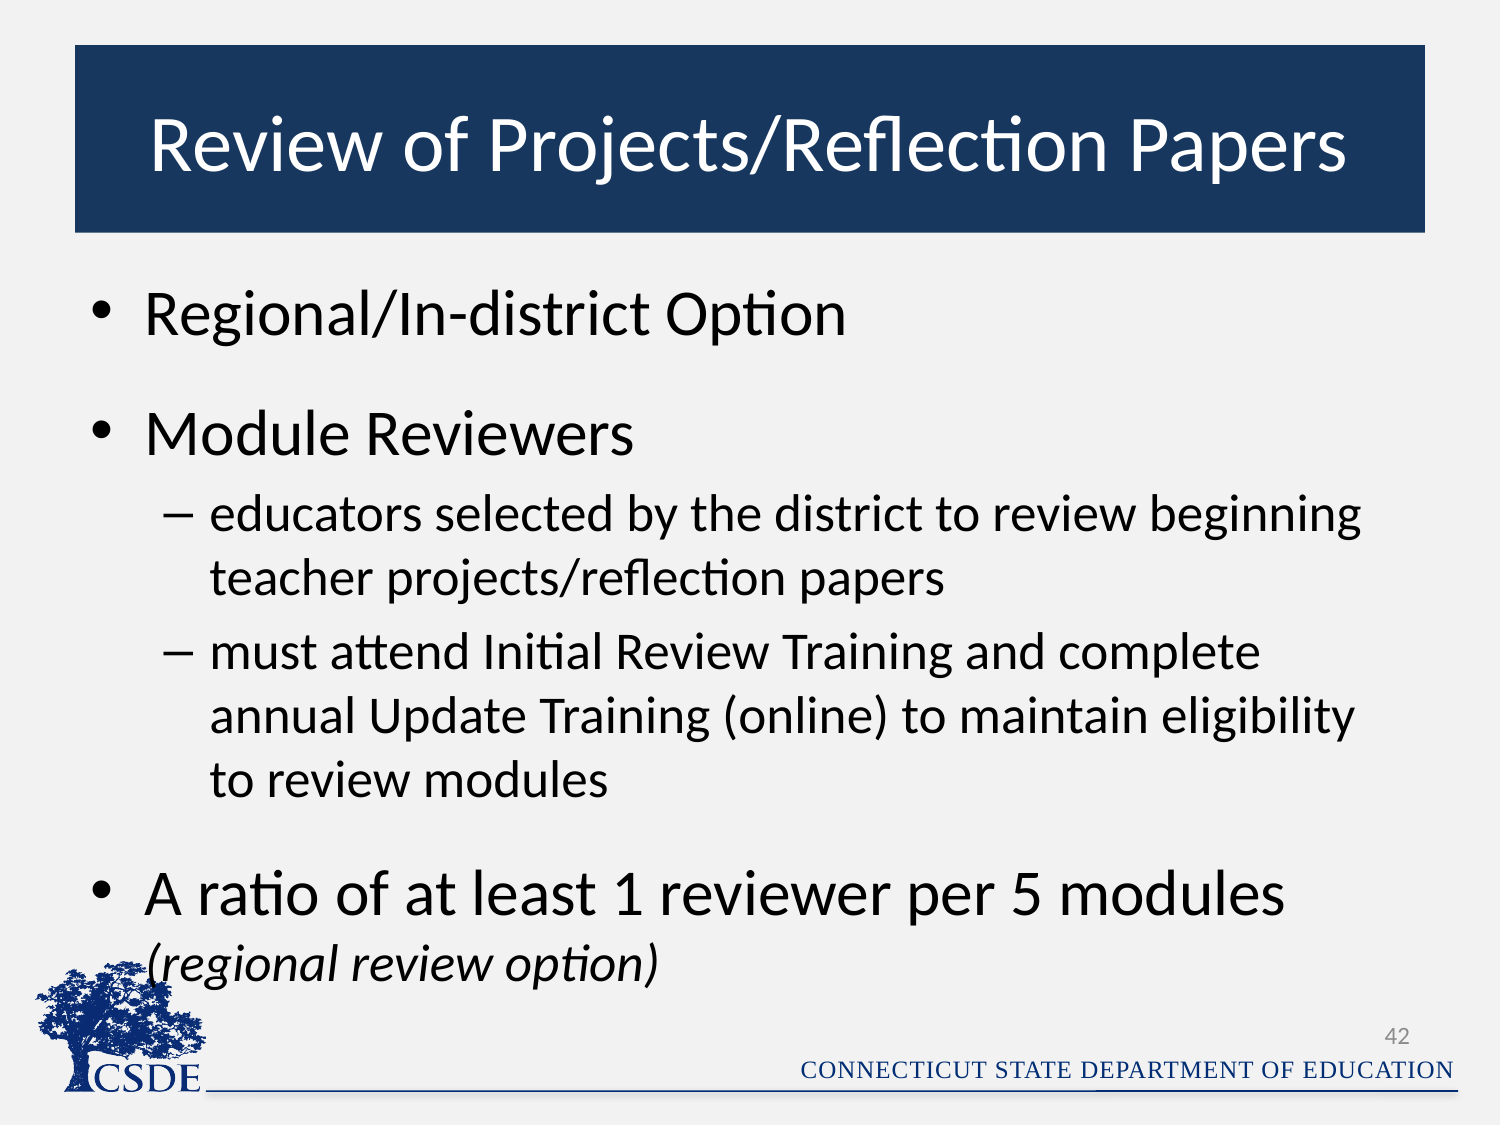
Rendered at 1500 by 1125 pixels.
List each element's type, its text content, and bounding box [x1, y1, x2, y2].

picture [35, 961, 206, 1092]
title Review of Projects/Reflection Papers [75, 45, 1425, 233]
slide_number 42 [1344, 1004, 1425, 1065]
list Regional/In-district Option Module Reviewers educators selected by the district to review beginning teacher projects/reflection papers must attend Initial Review Training and complete annual Update Training (online) to maintain eligibility to review modules A ratio of at least 1 reviewer per 5 modules (regional review option) [75, 262, 1425, 1005]
